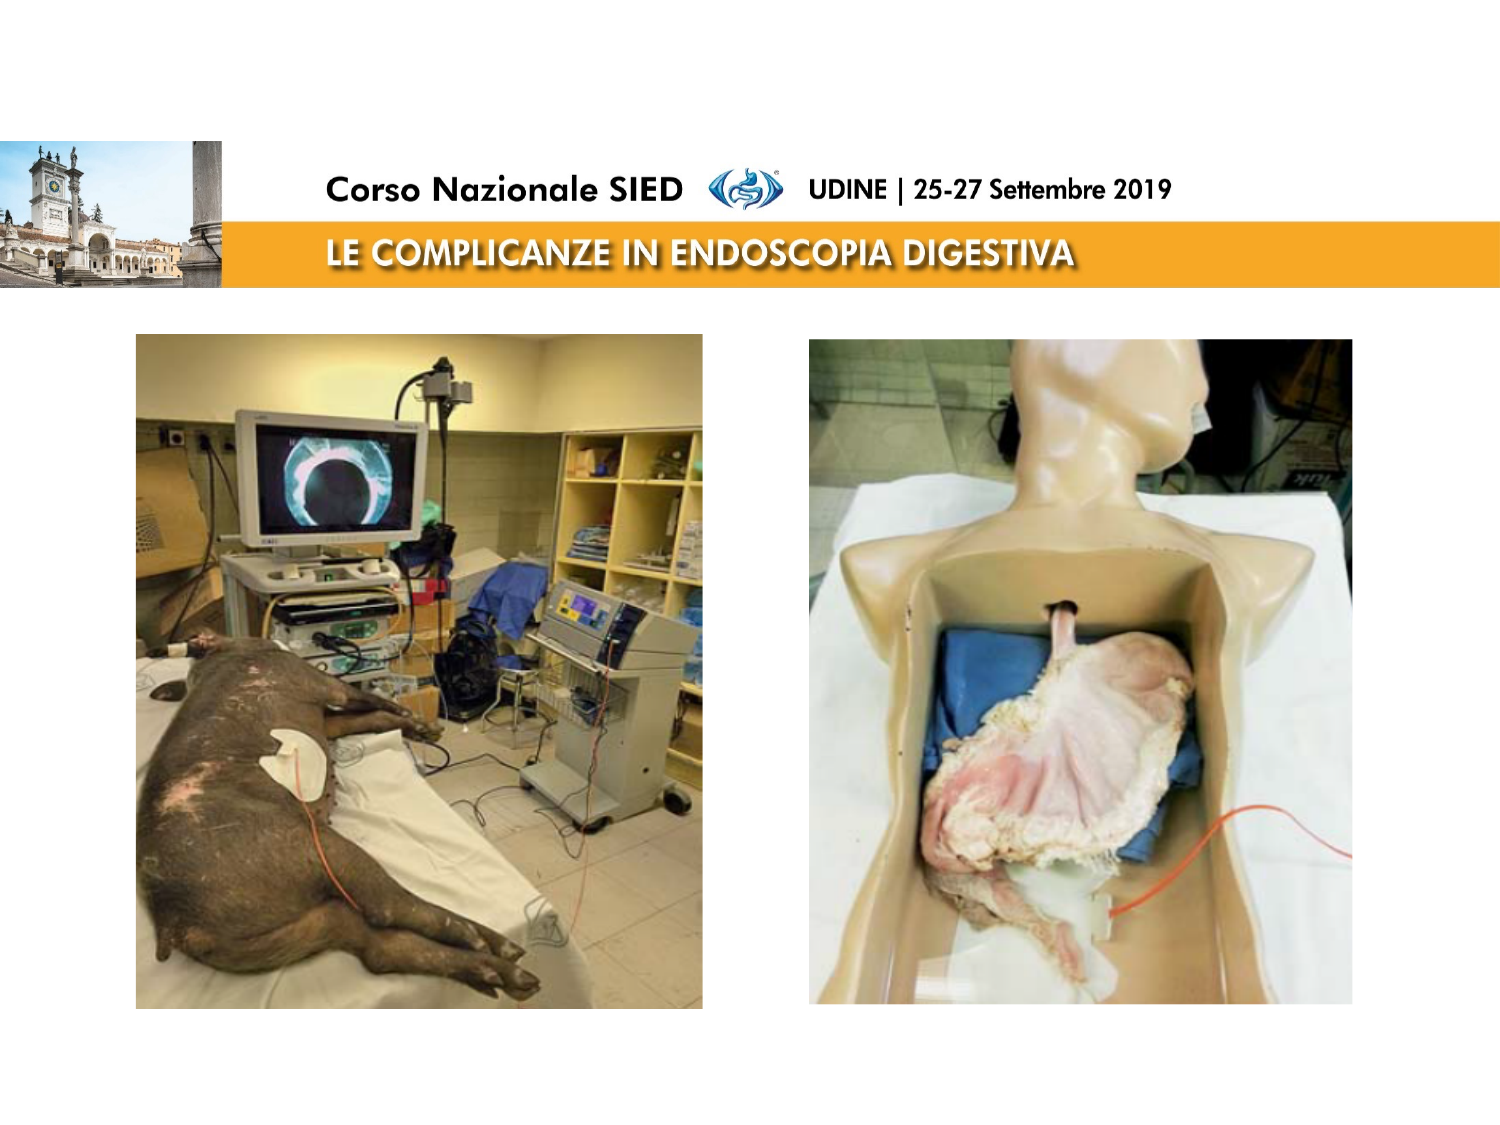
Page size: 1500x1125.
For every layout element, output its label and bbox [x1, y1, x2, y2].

picture [808, 337, 1353, 1009]
picture [135, 333, 703, 1009]
picture [0, 140, 1500, 289]
